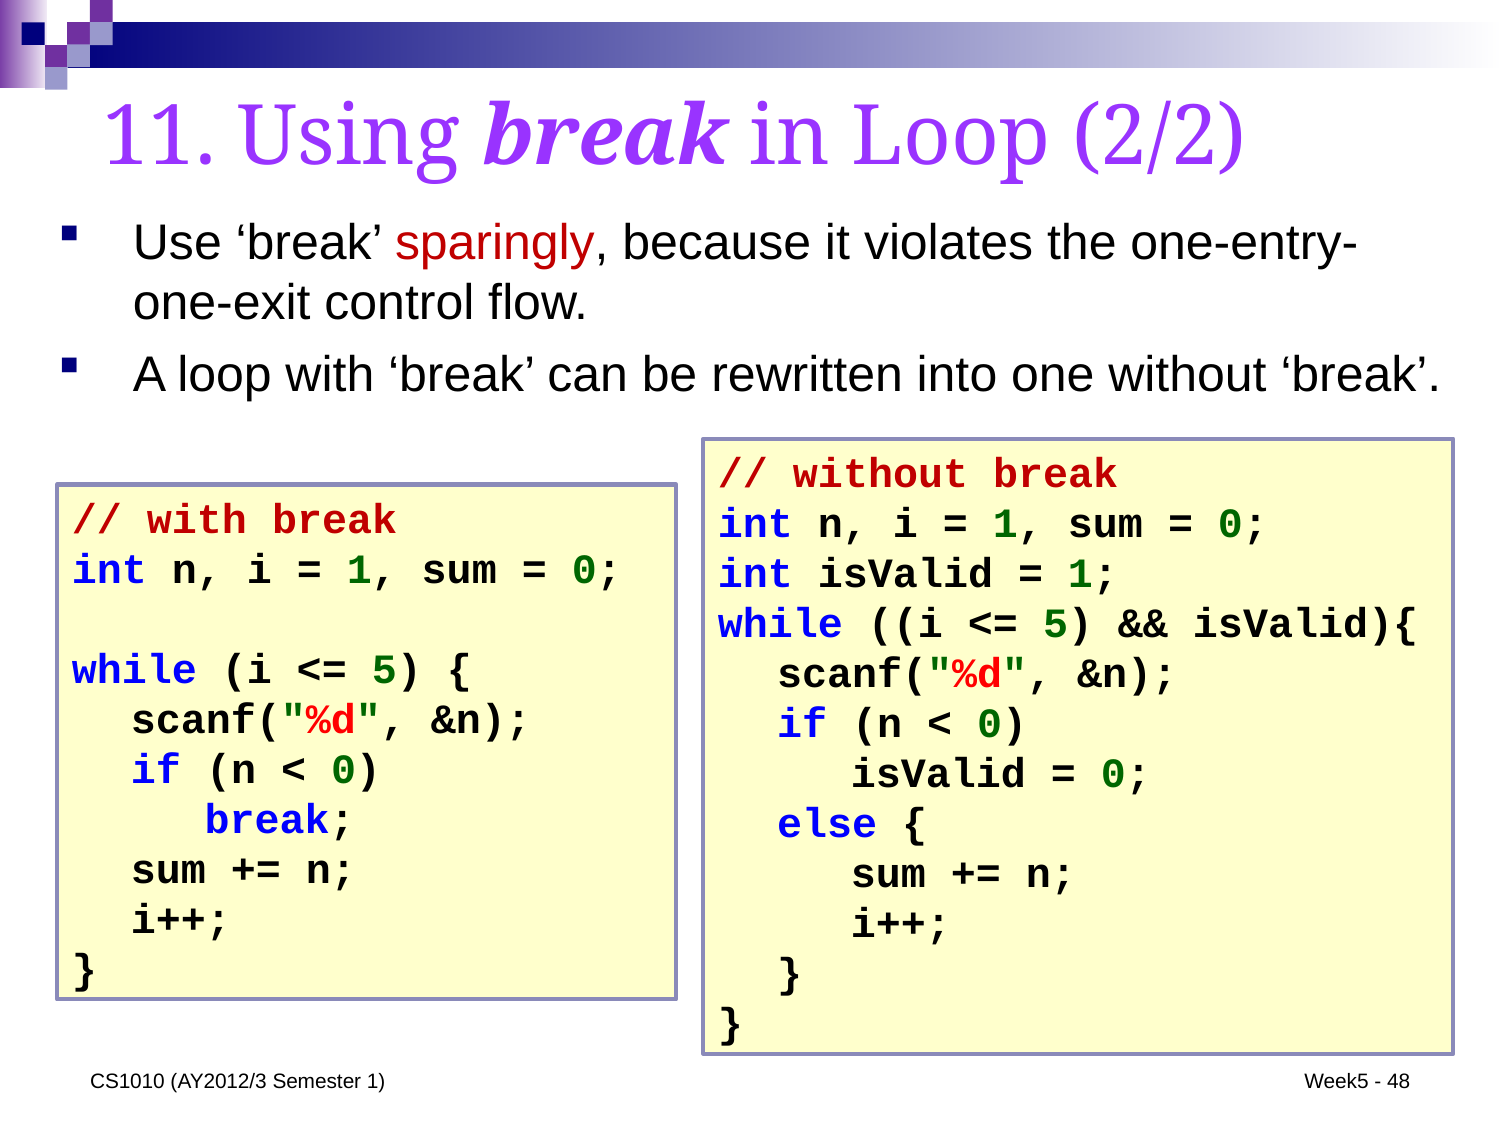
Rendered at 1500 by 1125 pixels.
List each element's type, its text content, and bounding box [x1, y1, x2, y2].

slide_number Week5 - 48 [1074, 1056, 1426, 1101]
text_box // without break int n, i = 1, sum = 0; int isValid = 1; while ((i <= 5) && isValid){ scanf("%d", &n); if (n < 0) isValid = 0; else { sum += n; i++; } } [701, 437, 1455, 1056]
footer CS1010 (AY2012/3 Semester 1) [74, 1024, 551, 1101]
title 11. Using break in Loop (2/2) [87, 62, 1463, 201]
list Use ‘break’ sparingly, because it violates the one-entry-one-exit control flow. A loop with ‘break’ can be rewritten into one without ‘break’. [42, 201, 1466, 510]
text_box // with break int n, i = 1, sum = 0; while (i <= 5) { scanf("%d", &n); if (n < 0) break; sum += n; i++; } [55, 482, 678, 1001]
